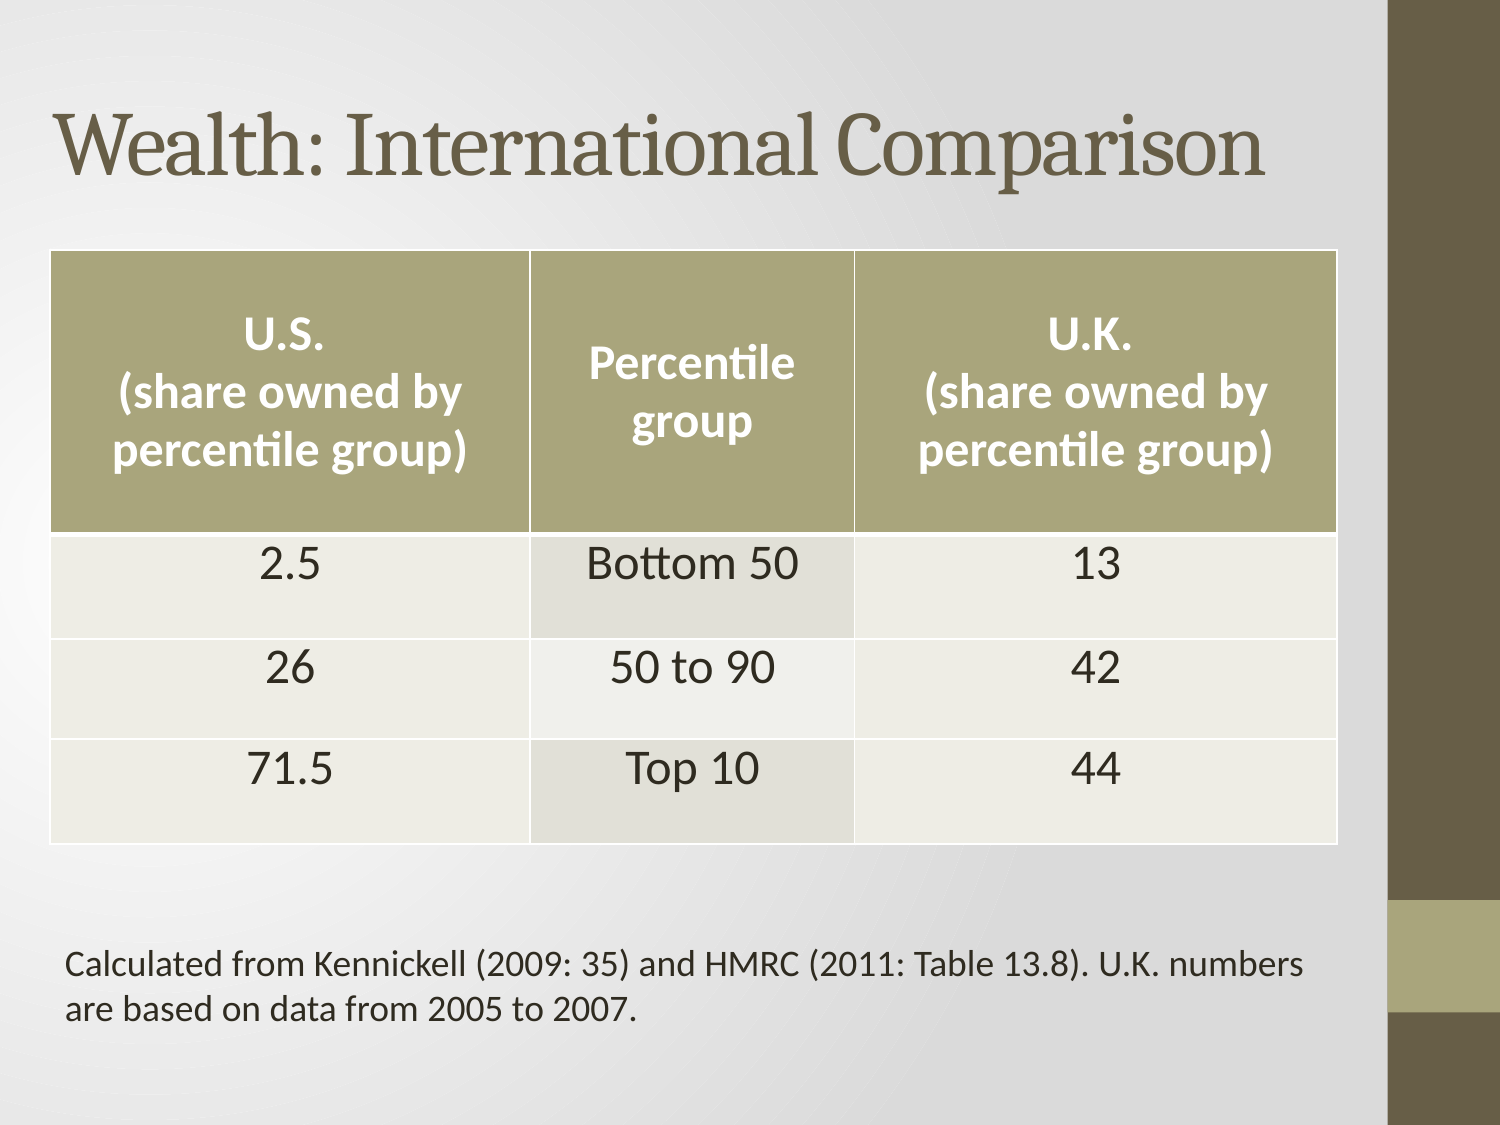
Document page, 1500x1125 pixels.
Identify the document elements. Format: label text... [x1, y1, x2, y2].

table_cell 13 [855, 537, 1336, 638]
table_cell 26 [51, 640, 529, 738]
title Wealth: International Comparison [37, 45, 1400, 233]
table_cell Top 10 [531, 740, 854, 843]
table_header U.S. (share owned by percentile group) [51, 251, 529, 532]
table_cell 44 [855, 740, 1336, 843]
table_header Percentile group [531, 251, 854, 532]
table_cell Bottom 50 [531, 537, 854, 638]
table_cell 42 [855, 640, 1336, 738]
table_header U.K. (share owned by percentile group) [855, 251, 1336, 532]
table_cell 2.5 [51, 537, 529, 638]
text_box Calculated from Kennickell (2009: 35) and HMRC (2011: Table 13.8). U.K. numbers are based on data from 2005 to 2007. [50, 931, 1375, 1037]
table_cell 71.5 [51, 740, 529, 843]
table_cell 50 to 90 [531, 640, 854, 738]
